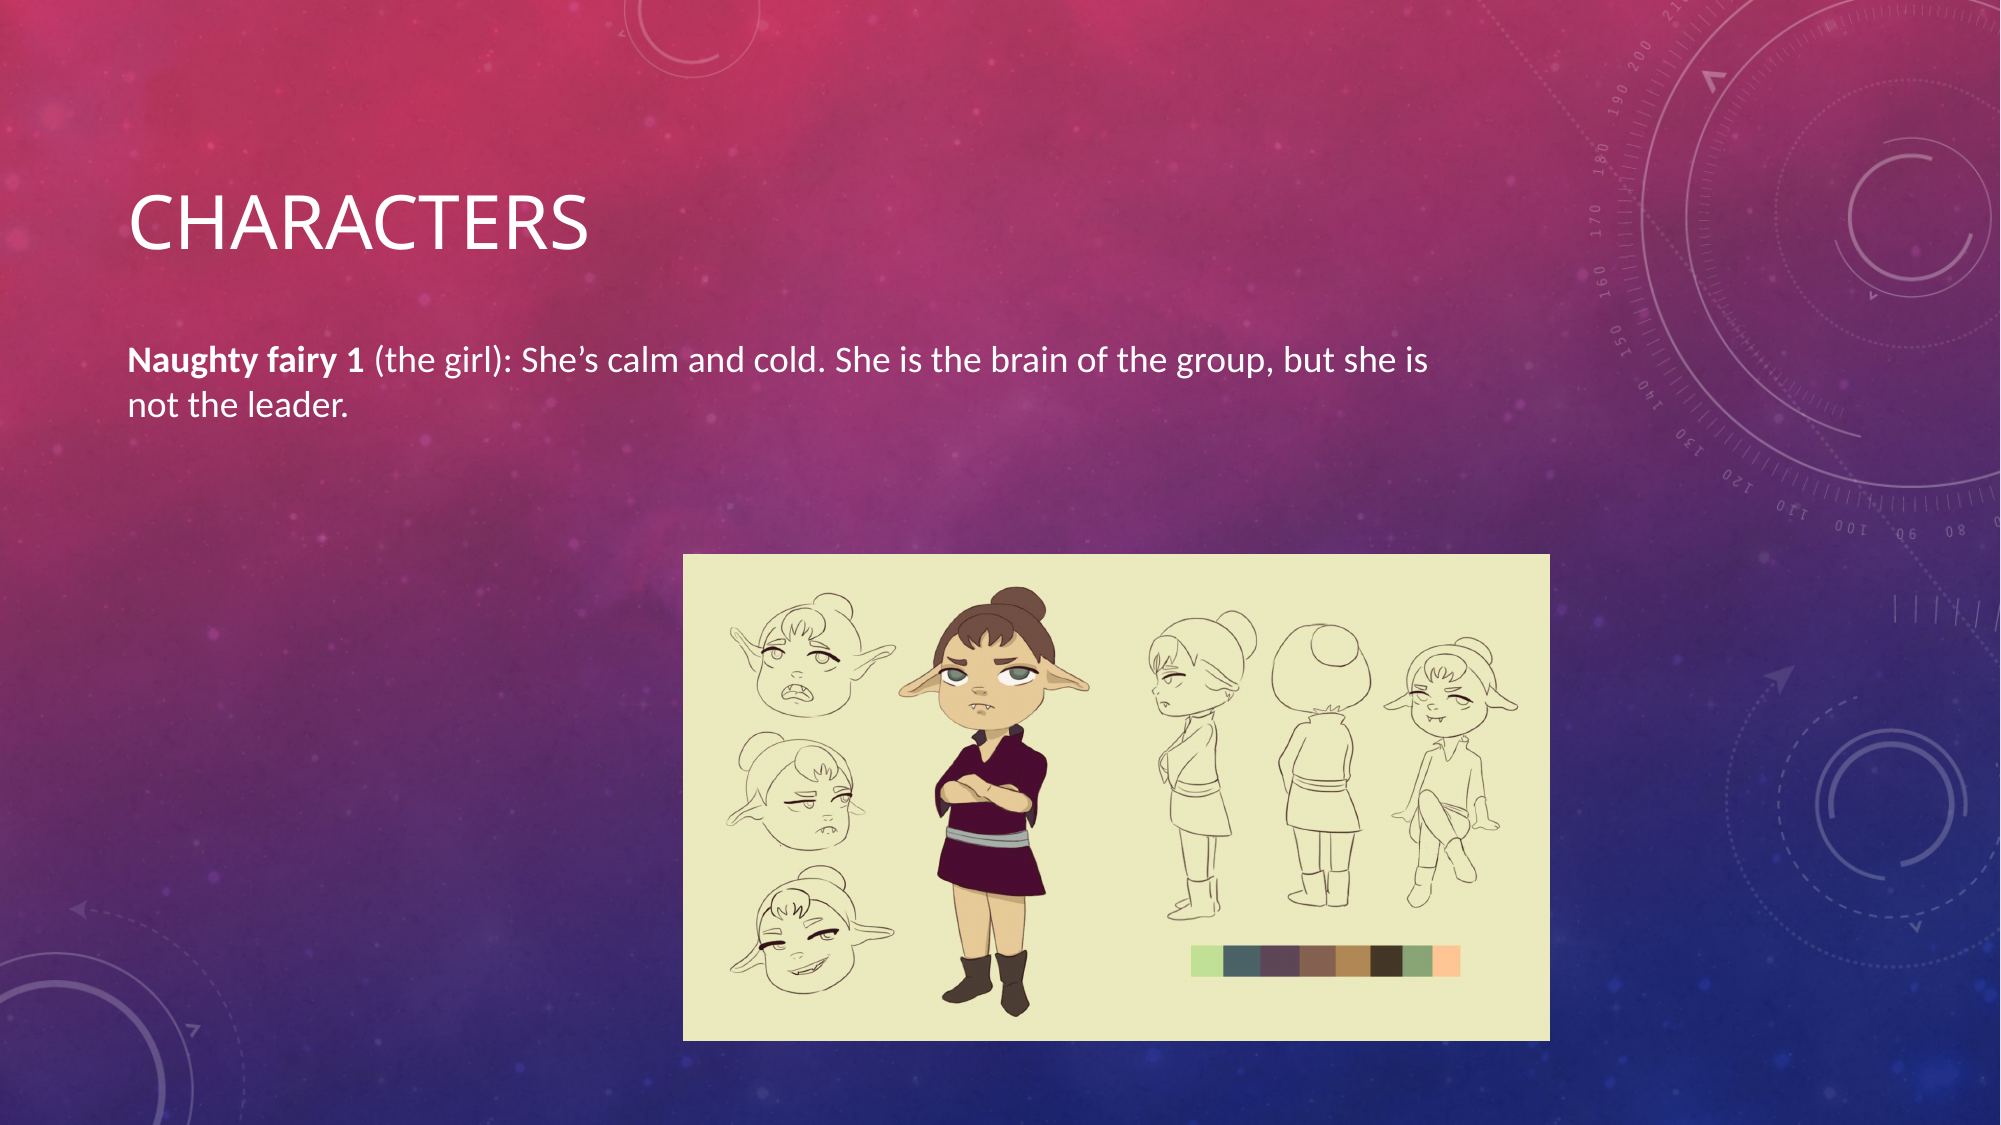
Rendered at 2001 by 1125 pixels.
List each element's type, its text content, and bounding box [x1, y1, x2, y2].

picture [0, 0, 2001, 1125]
title Characters [112, 99, 1775, 339]
text_box Naughty fairy 1 (the girl): She’s calm and cold. She is the brain of the group, but she is not the leader. [112, 328, 1446, 433]
